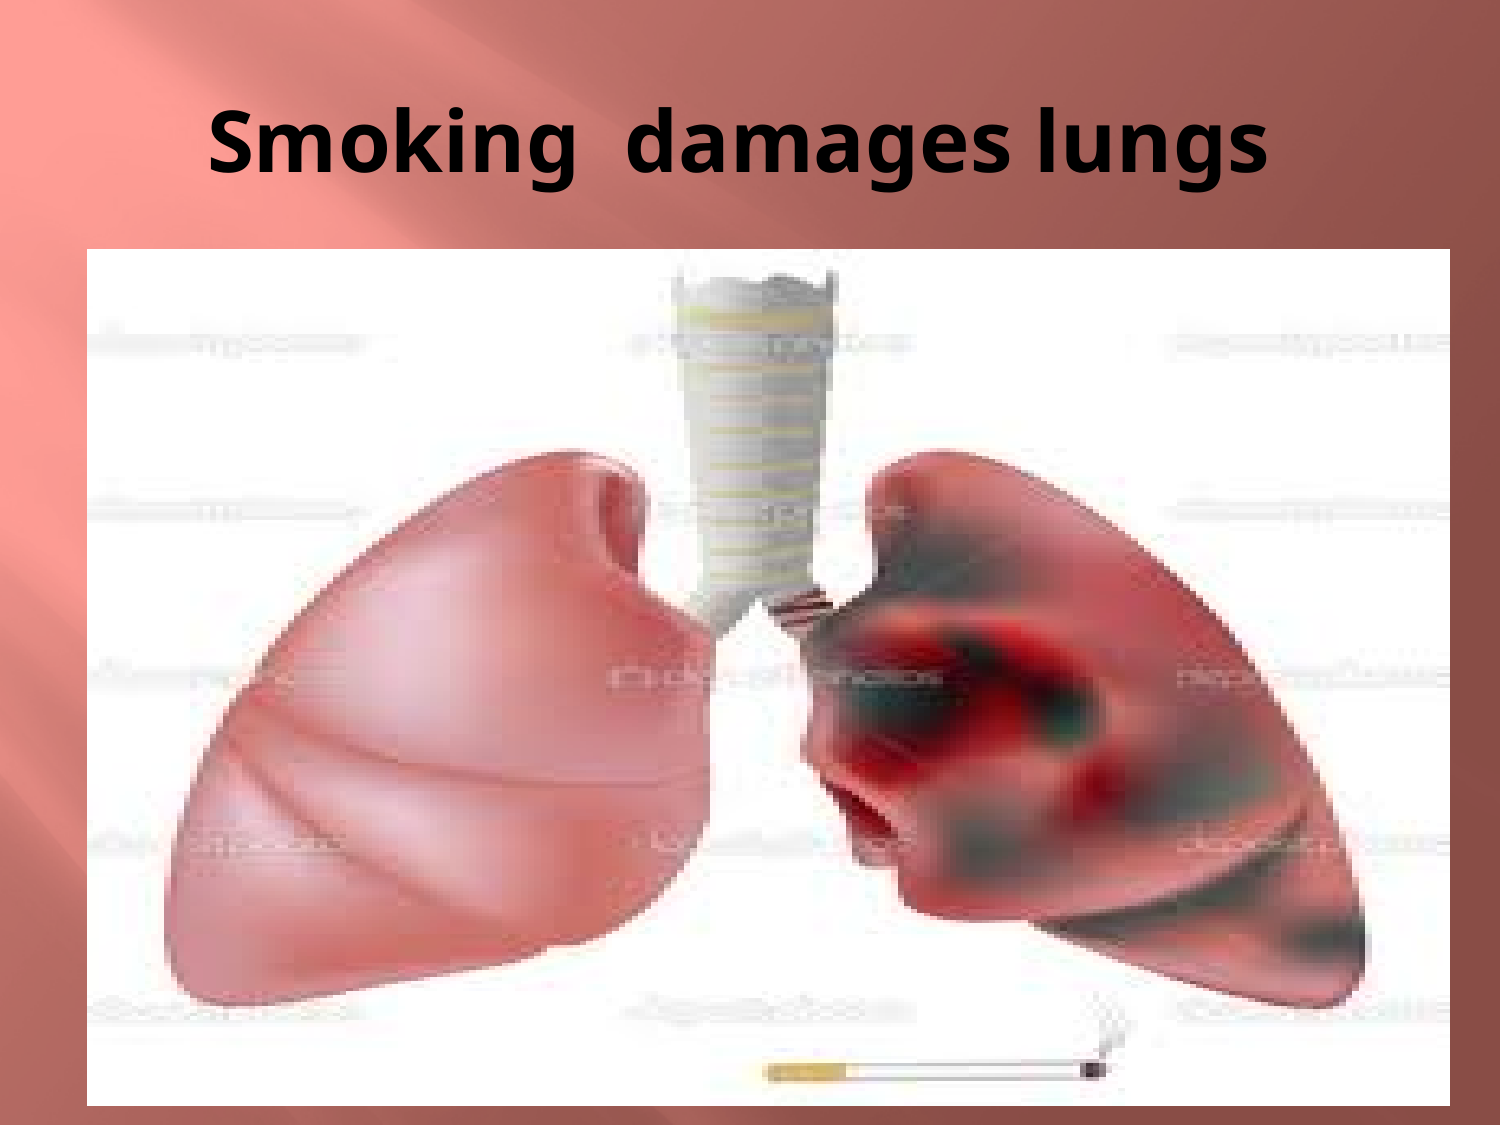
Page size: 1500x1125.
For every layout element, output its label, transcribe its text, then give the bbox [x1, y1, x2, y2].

title Smoking damages lungs [75, 45, 1425, 233]
picture [87, 249, 1451, 1106]
